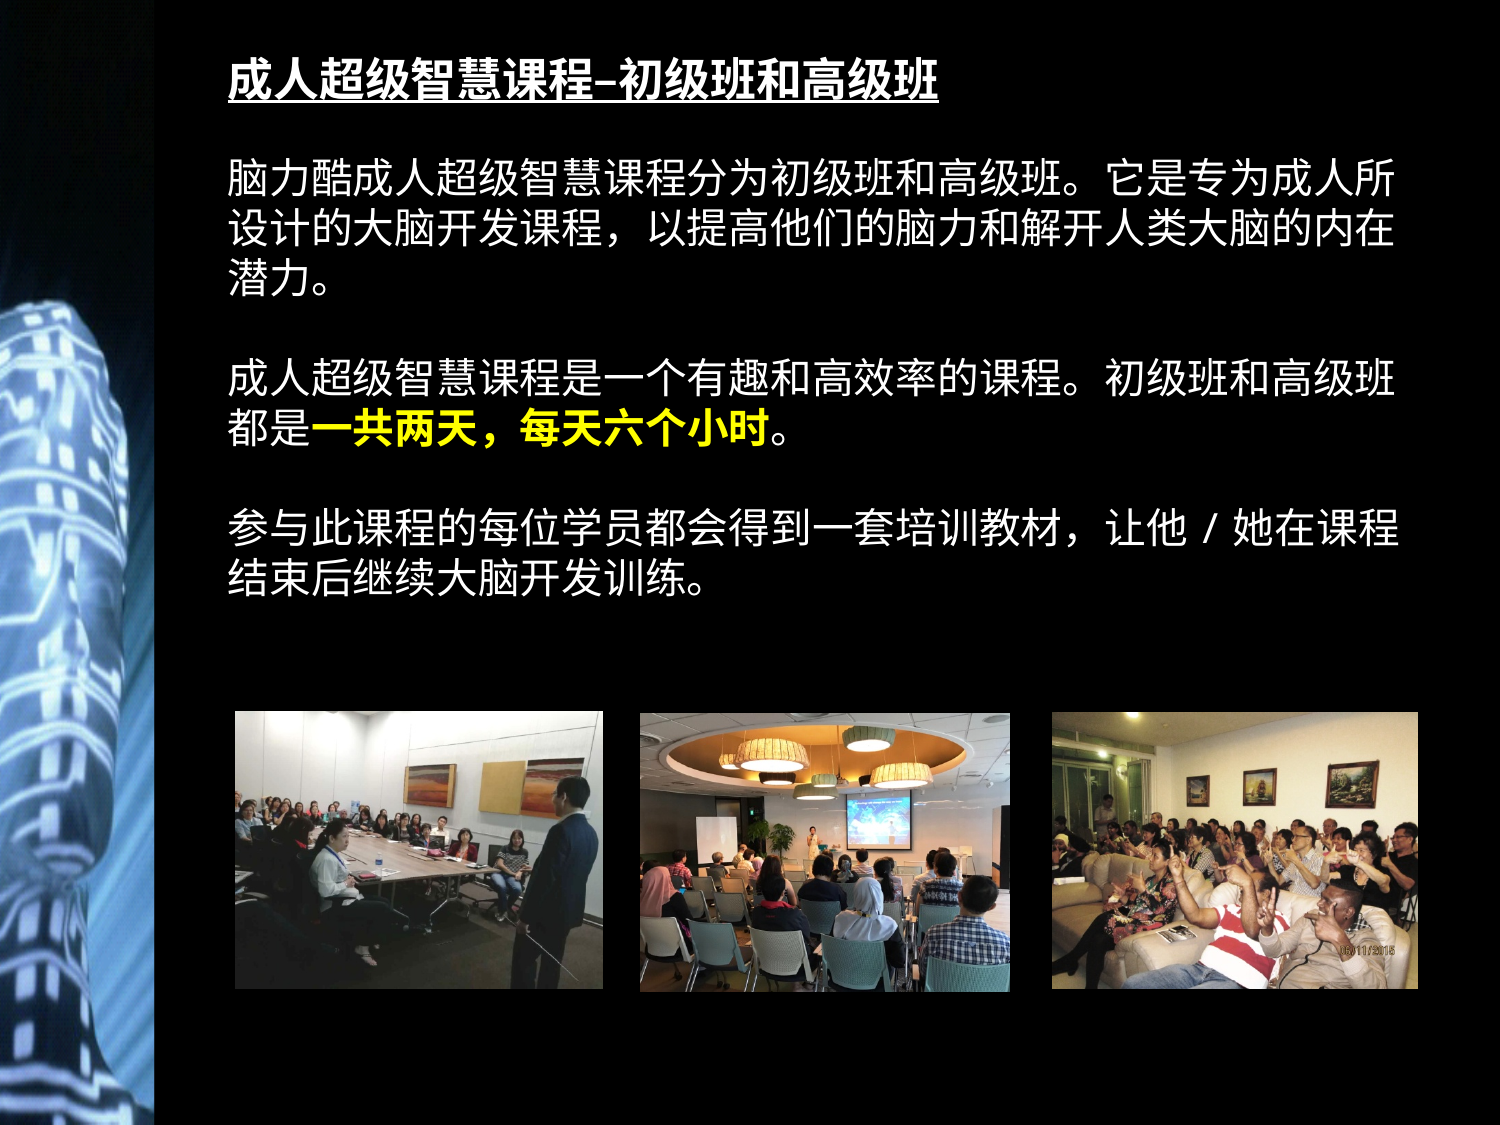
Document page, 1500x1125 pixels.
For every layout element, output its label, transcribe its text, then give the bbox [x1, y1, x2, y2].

picture [640, 712, 1010, 993]
picture [1052, 711, 1419, 989]
picture [0, 0, 155, 1125]
text_box 脑力酷成人超级智慧课程分为初级班和高级班。它是专为成人所设计的大脑开发课程，以提高他们的脑力和解开人类大脑的内在潜力。 成人超级智慧课程是一个有趣和高效率的课程。初级班和高级班都是一共两天，每天六个小时。 参与此课程的每位学员都会得到一套培训教材，让他/她在课程结束后继续大脑开发训练。 [212, 144, 1448, 660]
text_box 成人超级智慧课程–初级班和高级班 [212, 43, 1386, 114]
picture [235, 710, 604, 990]
